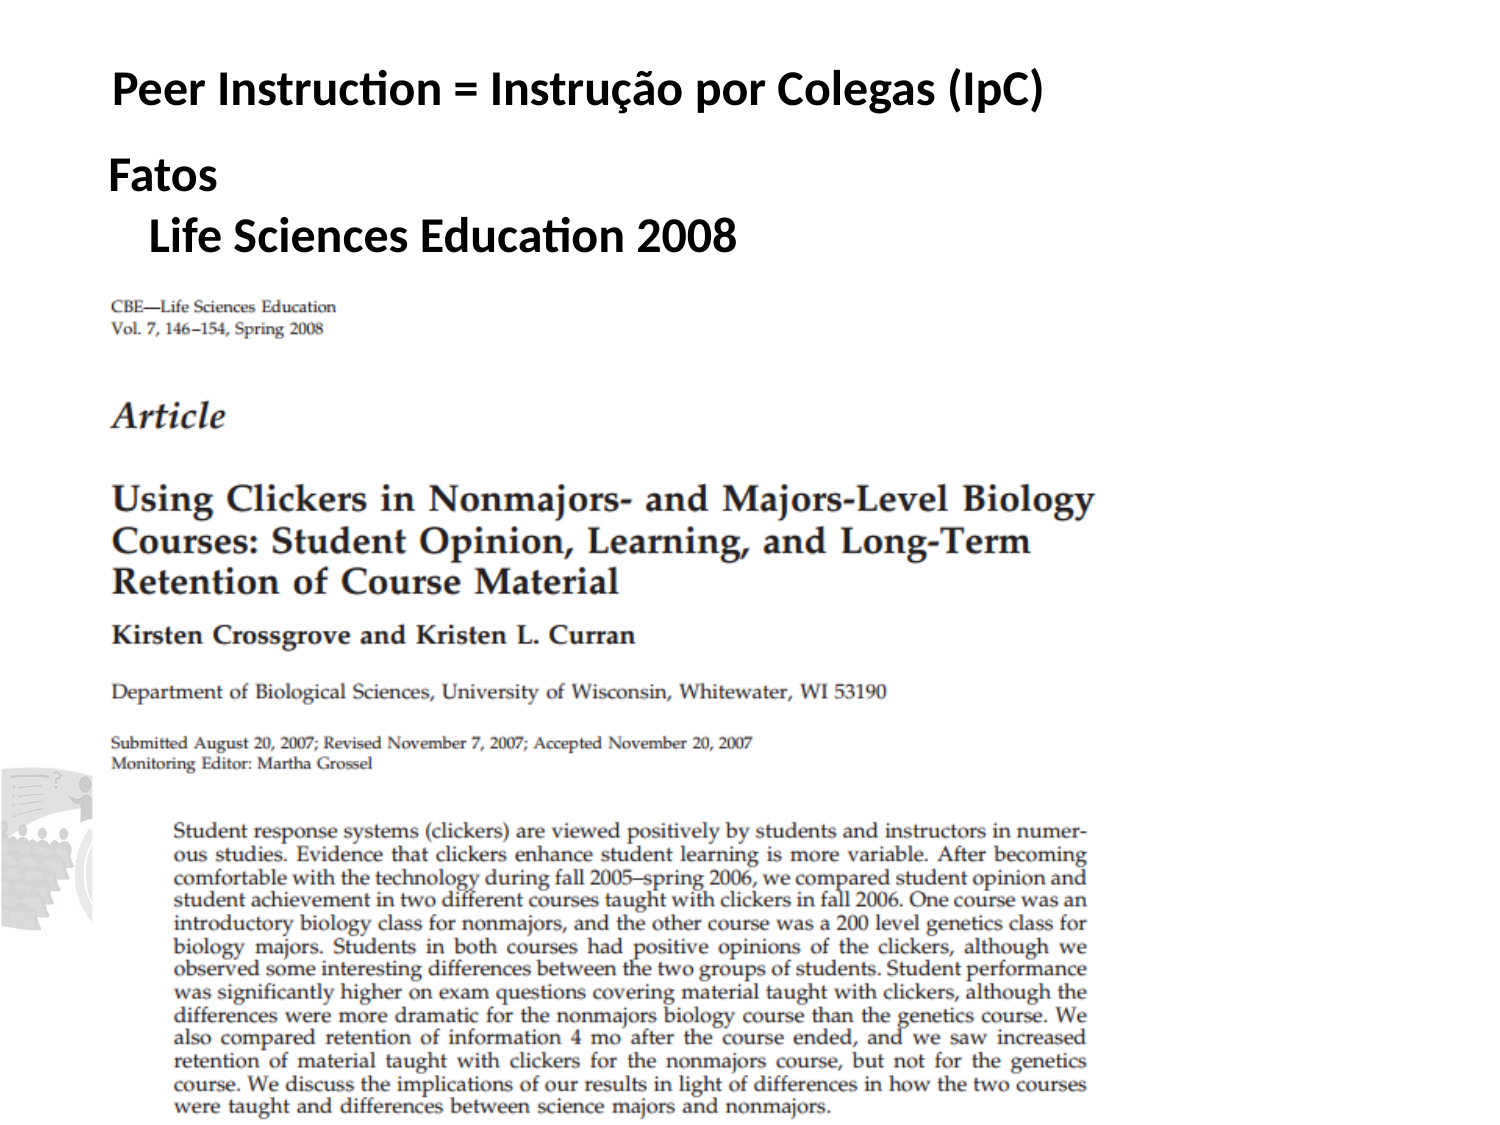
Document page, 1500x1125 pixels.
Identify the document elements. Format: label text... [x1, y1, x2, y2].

text_box Life Sciences Education 2008 [134, 194, 753, 270]
text_box Peer Instruction = Instrução por Colegas (IpC) [97, 48, 1061, 124]
picture [0, 280, 1123, 1125]
text_box Fatos [93, 133, 233, 209]
